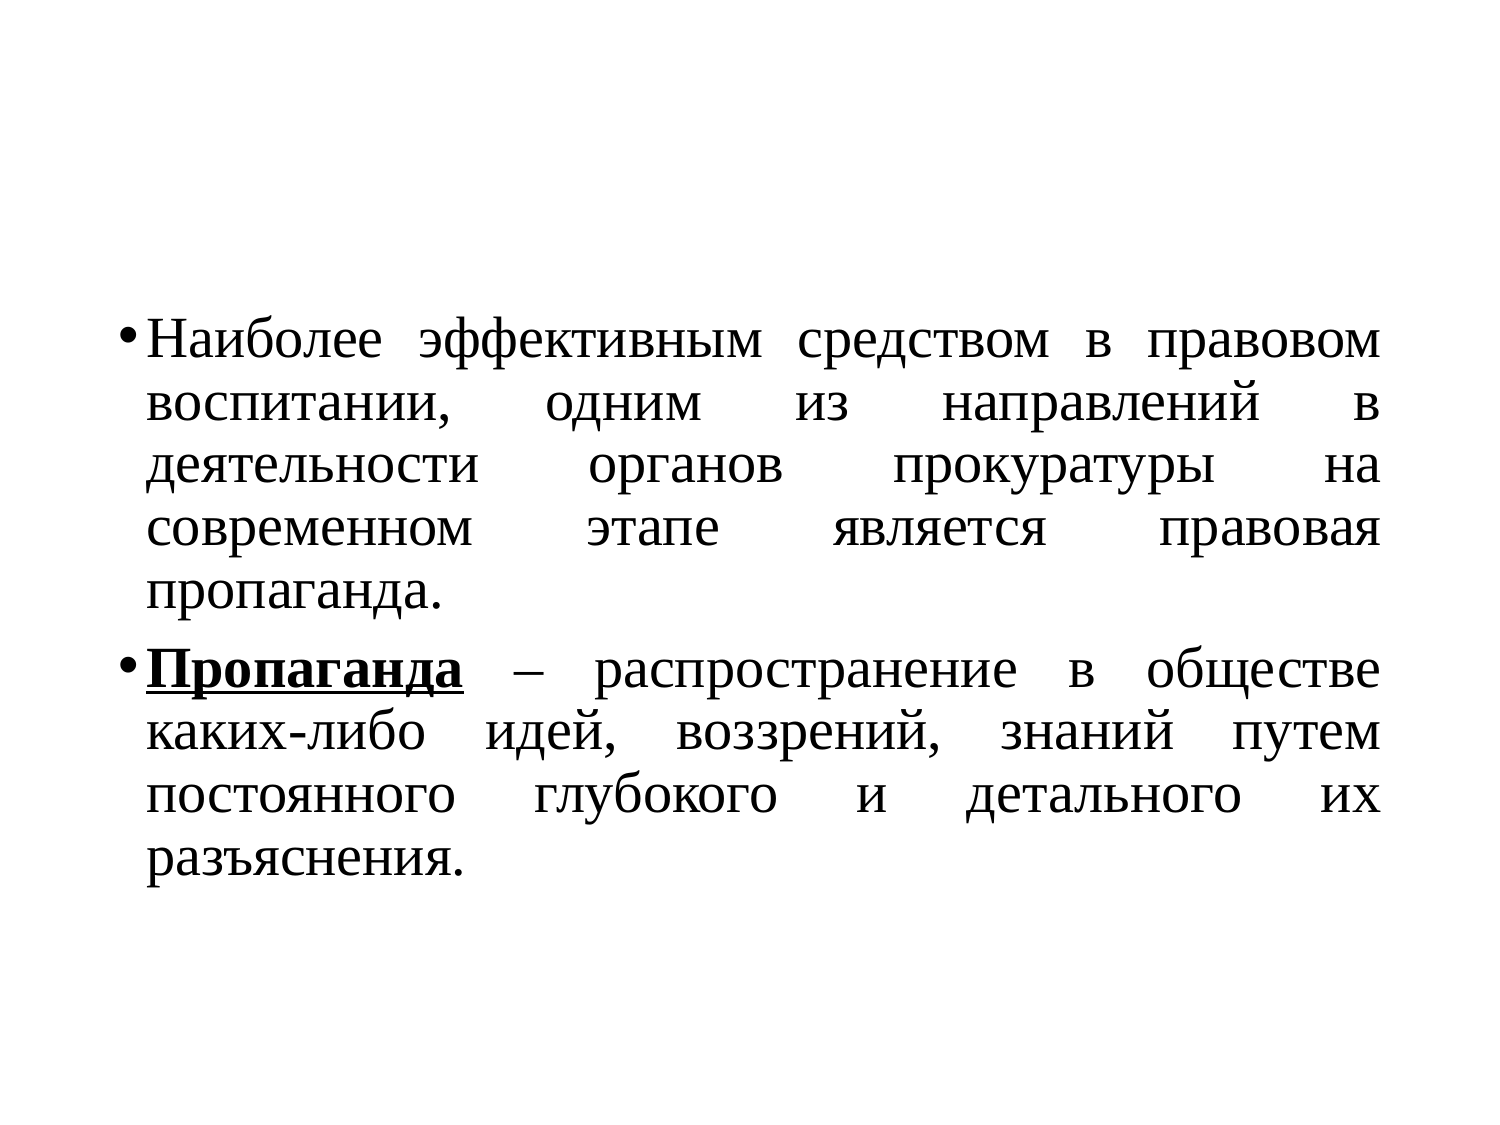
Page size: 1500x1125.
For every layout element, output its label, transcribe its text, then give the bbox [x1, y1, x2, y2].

list Наиболее эффективным средством в правовом воспитании, одним из направлений в деятельности органов прокуратуры на современном этапе является правовая пропаганда. Пропаганда – распространение в обществе каких-либо идей, воззрений, знаний путем постоянного глубокого и детального их разъяснения. [103, 299, 1397, 1014]
